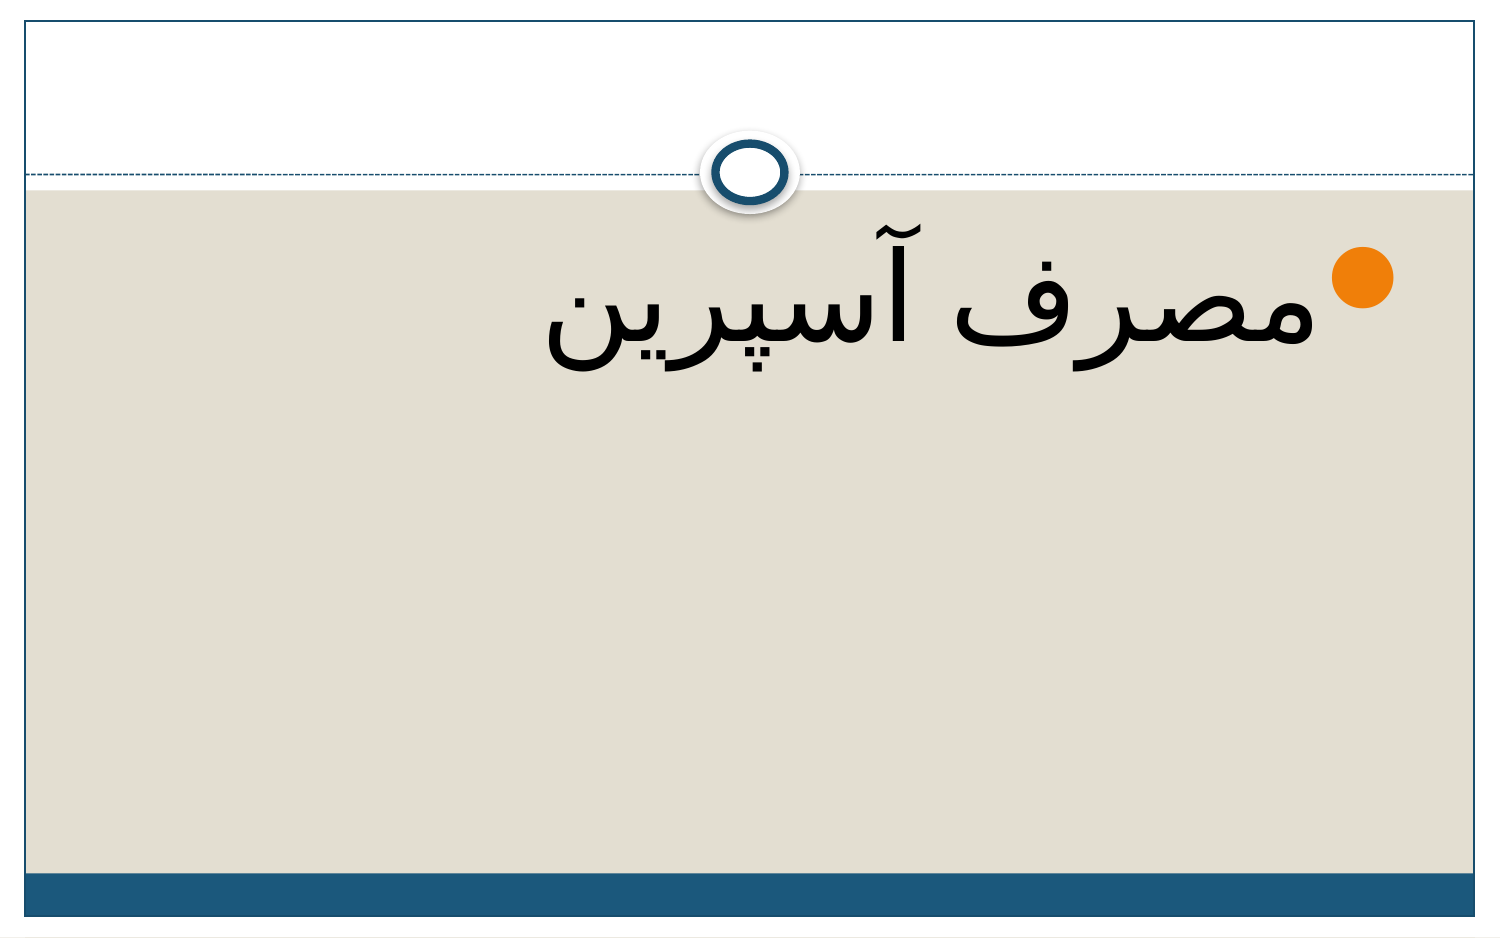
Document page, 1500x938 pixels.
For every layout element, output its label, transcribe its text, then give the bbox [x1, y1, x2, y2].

list مصرف آسپرین [49, 208, 1445, 834]
